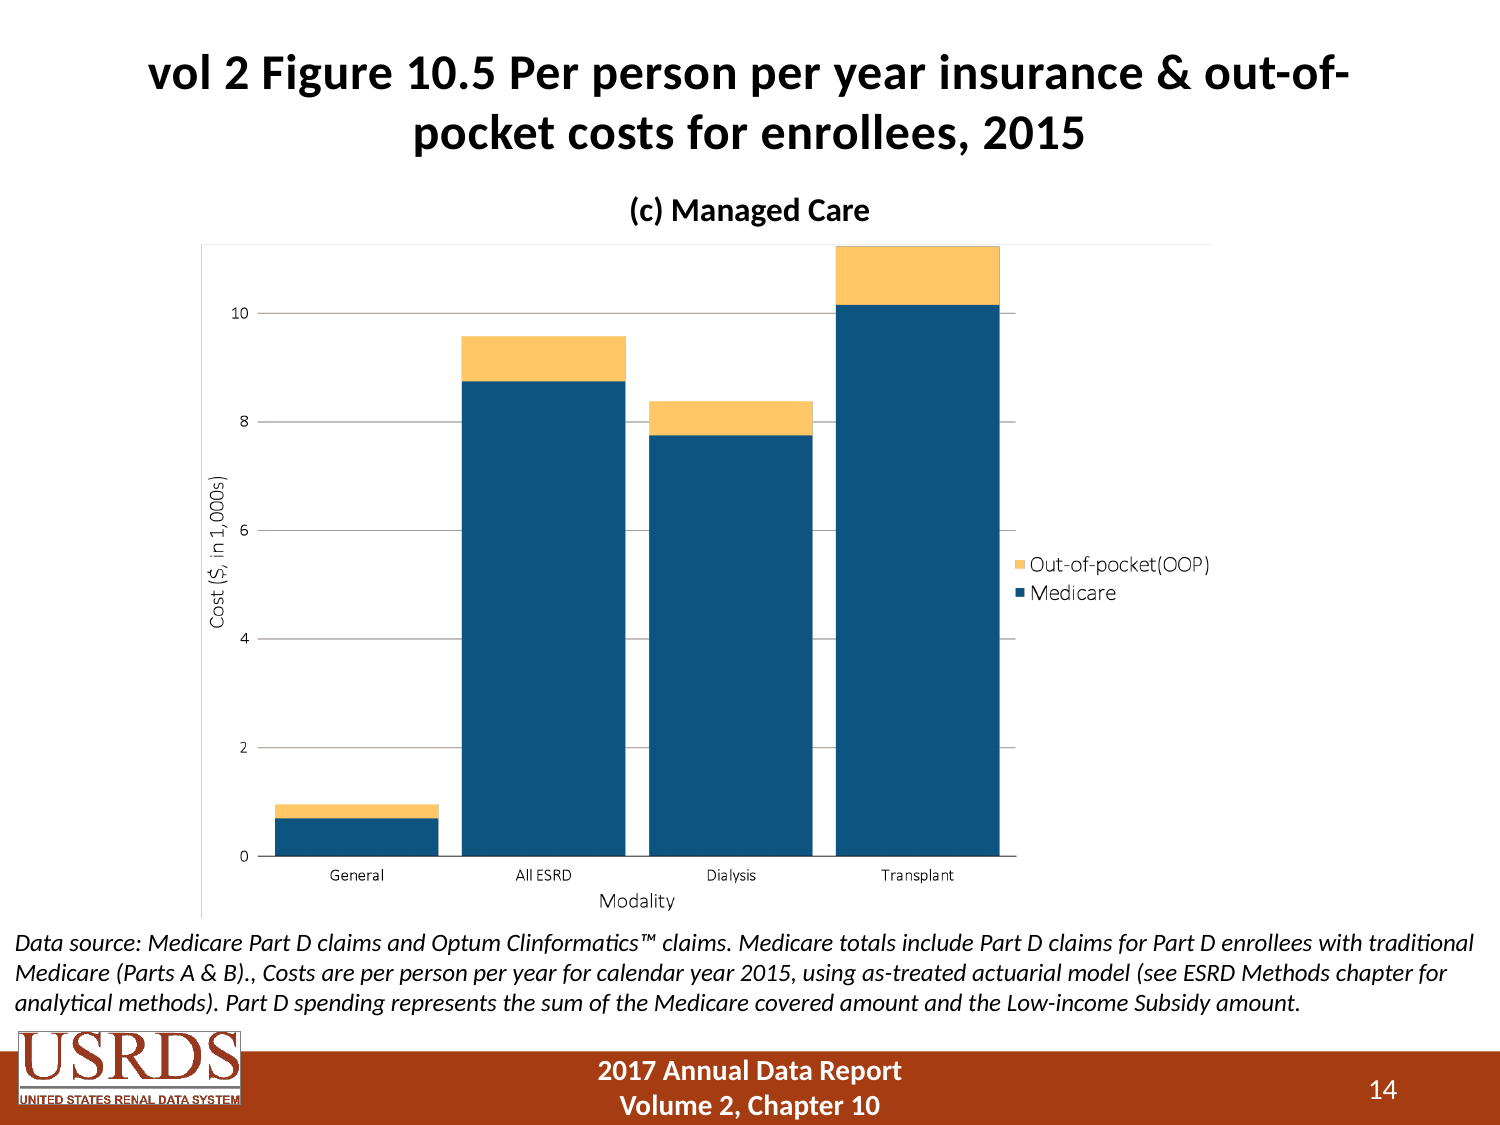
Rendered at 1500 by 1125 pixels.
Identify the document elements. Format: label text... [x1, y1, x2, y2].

text_box (c) Managed Care [614, 181, 886, 236]
picture [19, 1032, 240, 1104]
text_box Data source: Medicare Part D claims and Optum Clinformatics™ claims. Medicare totals include Part D claims for Part D enrollees with traditional Medicare (Parts A & B)., Costs are per person per year for calendar year 2015, using as-treated actuarial model (see ESRD Methods chapter for analytical methods). Part D spending represents the sum of the Medicare covered amount and the Low-income Subsidy amount. [0, 918, 1500, 1024]
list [199, 242, 1214, 919]
slide_number 14 [1262, 1062, 1413, 1108]
title vol 2 Figure 10.5 Per person per year insurance & out-of-pocket costs for enrollees, 2015 [71, 31, 1429, 162]
